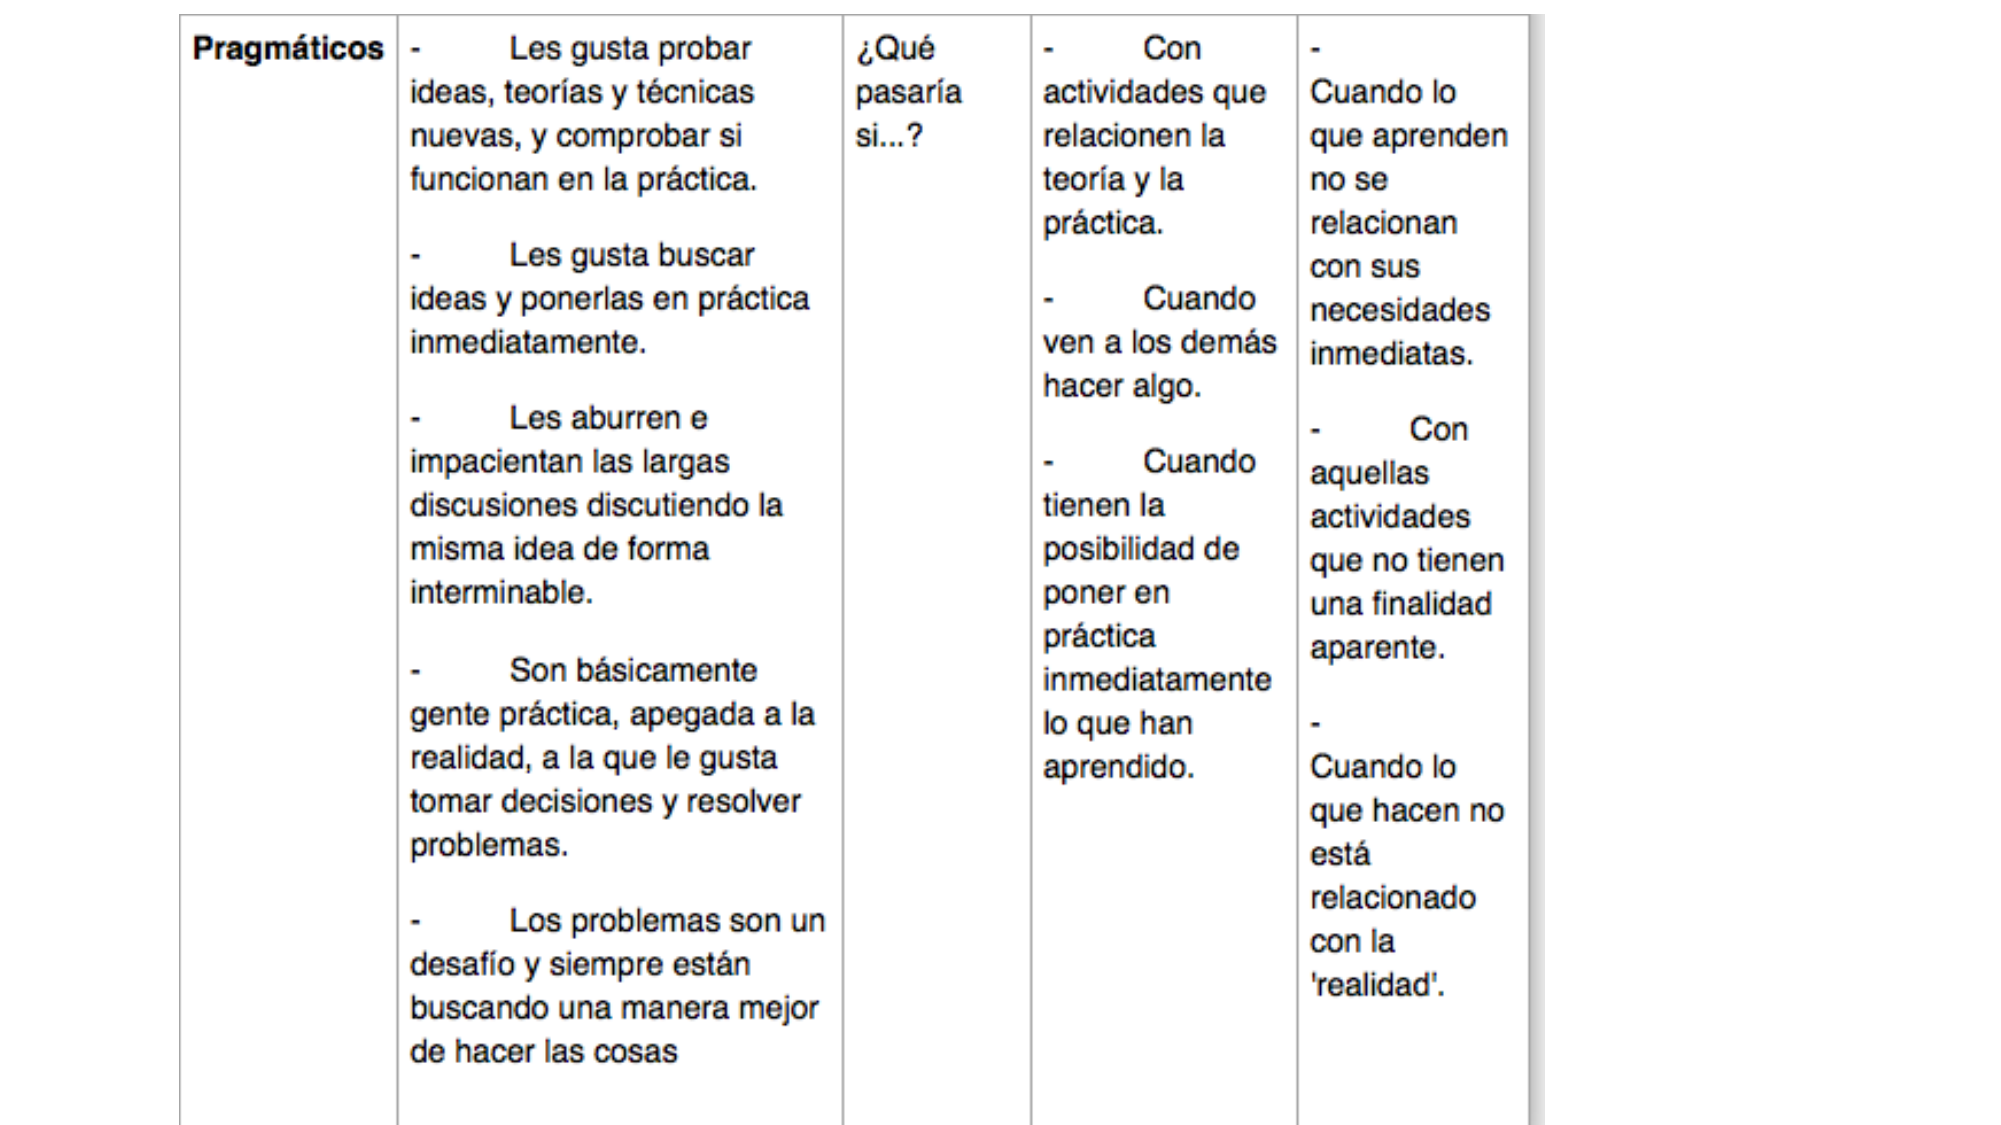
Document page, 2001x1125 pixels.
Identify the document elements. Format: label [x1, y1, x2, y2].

list [179, 14, 1545, 1125]
